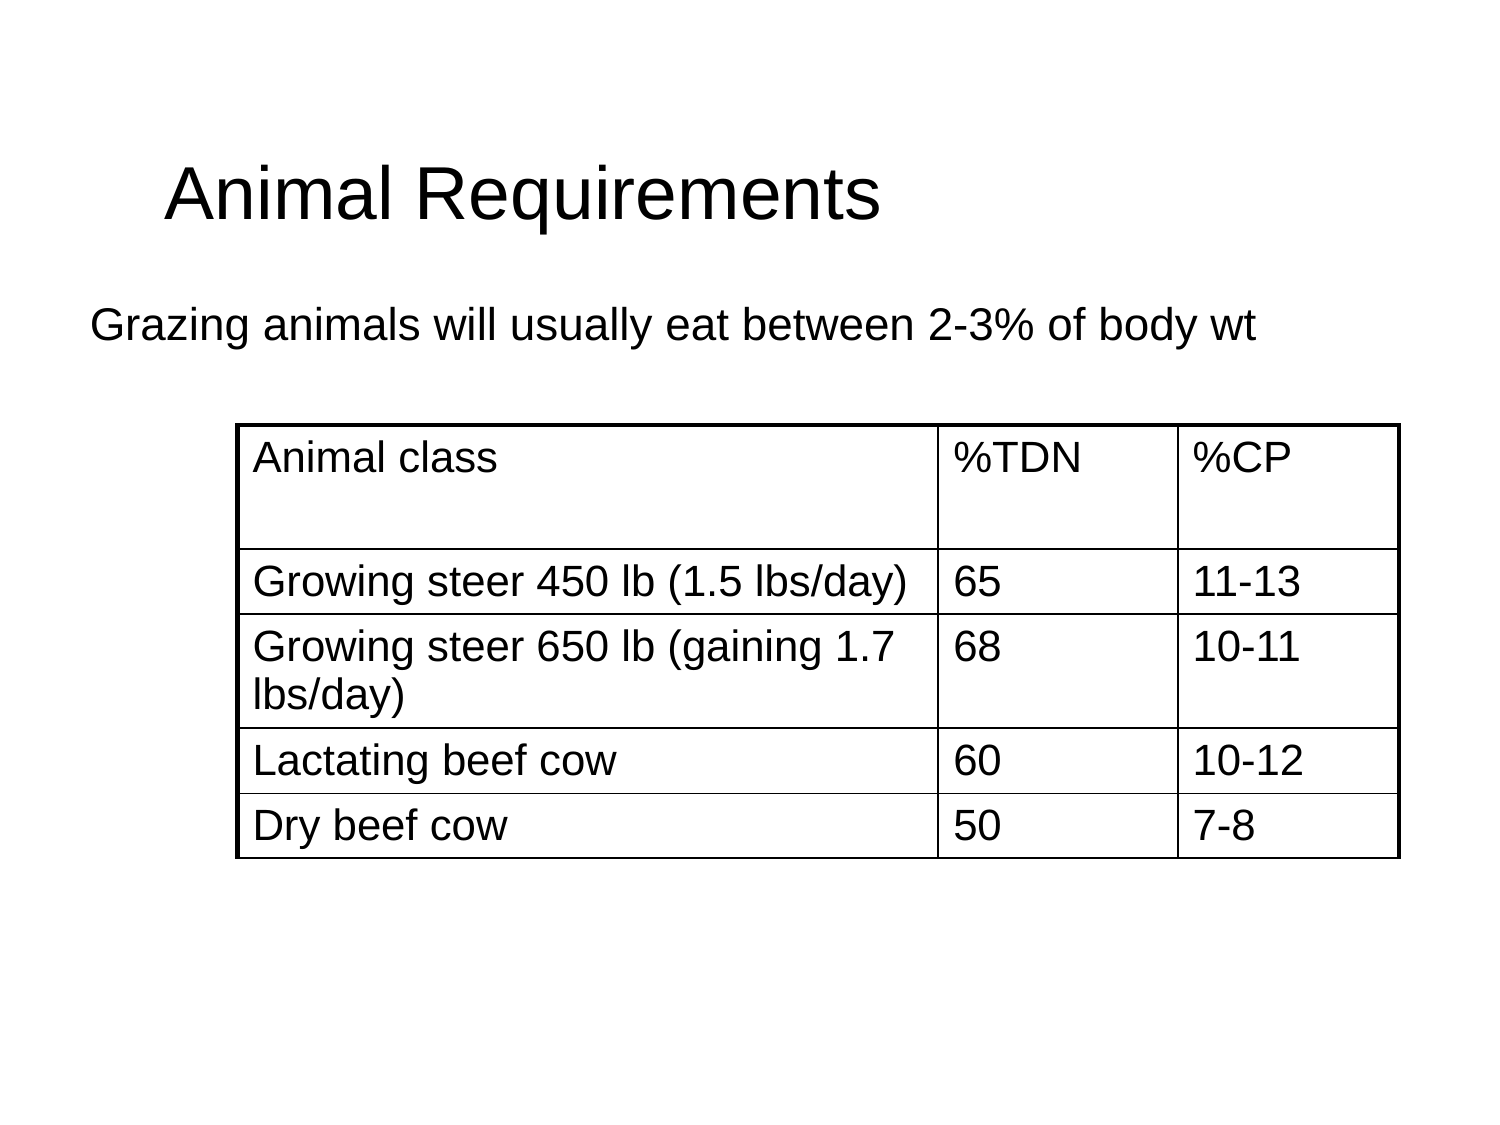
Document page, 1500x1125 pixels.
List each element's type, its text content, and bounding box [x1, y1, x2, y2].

table_cell 10-11 [1179, 615, 1397, 727]
table_cell 11-13 [1179, 550, 1397, 613]
table_cell 10-12 [1179, 729, 1397, 793]
table_cell 7-8 [1179, 794, 1397, 857]
text_box Animal Requirements [149, 137, 1338, 243]
table_cell Growing steer 450 lb (1.5 lbs/day) [240, 550, 937, 613]
table_header %TDN [939, 427, 1177, 548]
table_cell 50 [939, 794, 1177, 857]
table_header Animal class [240, 427, 937, 548]
table_cell Lactating beef cow [240, 729, 937, 793]
table_cell 65 [939, 550, 1177, 613]
table_cell Growing steer 650 lb (gaining 1.7 lbs/day) [240, 615, 937, 727]
table_header %CP [1179, 427, 1397, 548]
table_cell 68 [939, 615, 1177, 727]
table_cell 60 [939, 729, 1177, 793]
text_box Grazing animals will usually eat between 2-3% of body wt [74, 287, 1413, 358]
table_cell Dry beef cow [240, 794, 937, 857]
